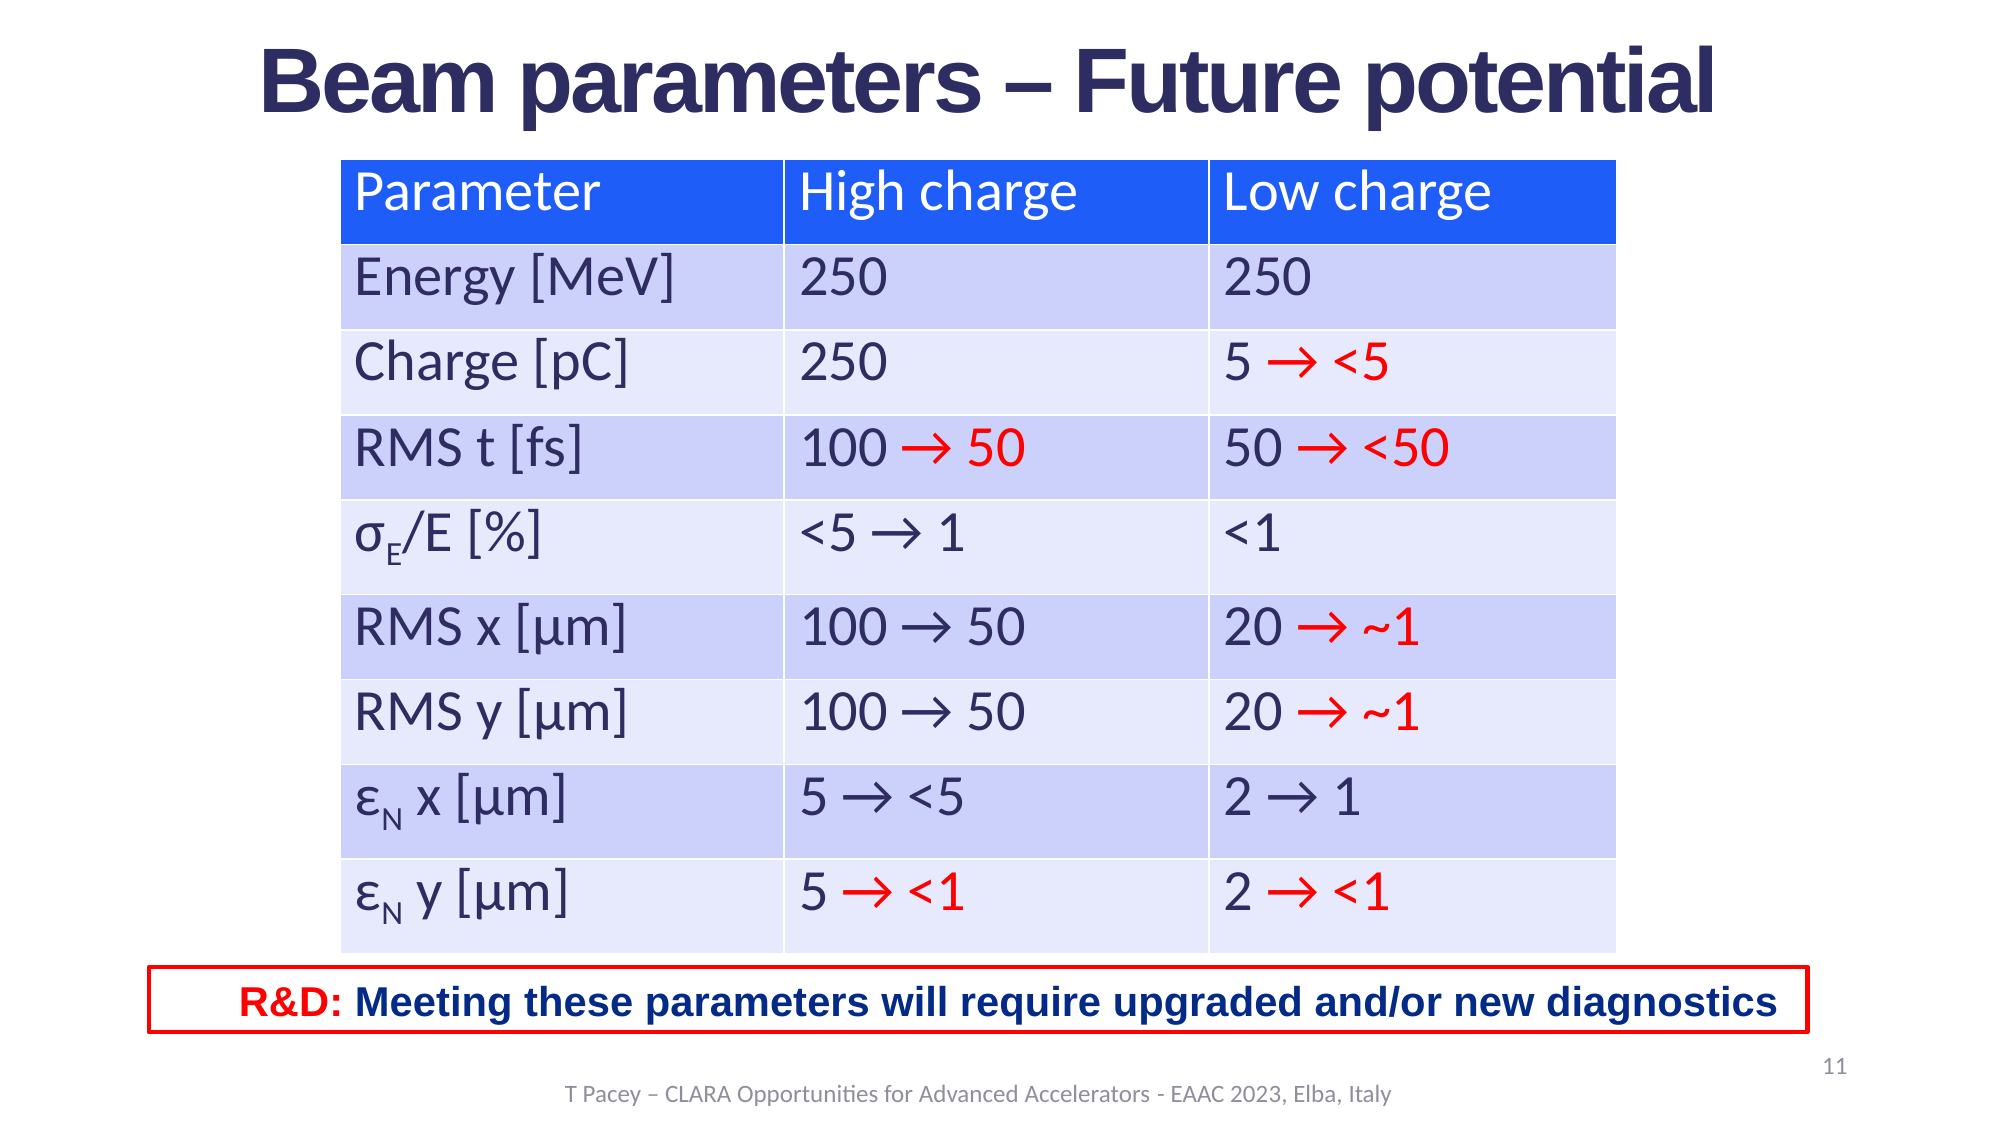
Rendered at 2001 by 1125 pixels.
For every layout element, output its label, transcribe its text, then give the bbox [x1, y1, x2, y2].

text_box T Pacey – CLARA Opportunities for Advanced Accelerators - EAAC 2023, Elba, Italy [544, 1062, 1413, 1123]
table_cell RMS y [µm] [341, 680, 783, 764]
table_cell <5 → 1 [785, 501, 1208, 594]
text_box 11 [1412, 1042, 1863, 1103]
table_header Low charge [1210, 160, 1616, 244]
table_cell 20 → ~1 [1210, 680, 1616, 764]
table_cell 100 → 50 [785, 416, 1208, 499]
table_cell RMS x [µm] [341, 595, 783, 679]
table_cell 250 [785, 331, 1208, 414]
table_cell εN x [µm] [341, 765, 783, 858]
table_cell 50 → <50 [1210, 416, 1616, 499]
table_cell RMS t [fs] [341, 416, 783, 499]
table_header High charge [785, 160, 1208, 244]
table_cell 5 → <5 [1210, 331, 1616, 414]
table_cell εN y [µm] [341, 860, 783, 953]
table_cell 2 → <1 [1210, 860, 1616, 953]
table_cell σE/E [%] [341, 501, 783, 594]
table_cell 5 → <1 [785, 860, 1208, 953]
table_cell 250 [785, 245, 1208, 329]
table_cell 2 → 1 [1210, 765, 1616, 858]
table_cell Energy [MeV] [341, 245, 783, 329]
table_cell 100 → 50 [785, 680, 1208, 764]
text_box R&D: Meeting these parameters will require upgraded and/or new diagnostics [148, 967, 1808, 1032]
text_box Beam parameters – Future potential [0, 13, 2000, 139]
table_cell 100 → 50 [785, 595, 1208, 679]
table_cell <1 [1210, 501, 1616, 594]
table_cell Charge [pC] [341, 331, 783, 414]
table_cell 5 → <5 [785, 765, 1208, 858]
table_cell 250 [1210, 245, 1616, 329]
table_cell 20 → ~1 [1210, 595, 1616, 679]
table_header Parameter [341, 160, 783, 244]
